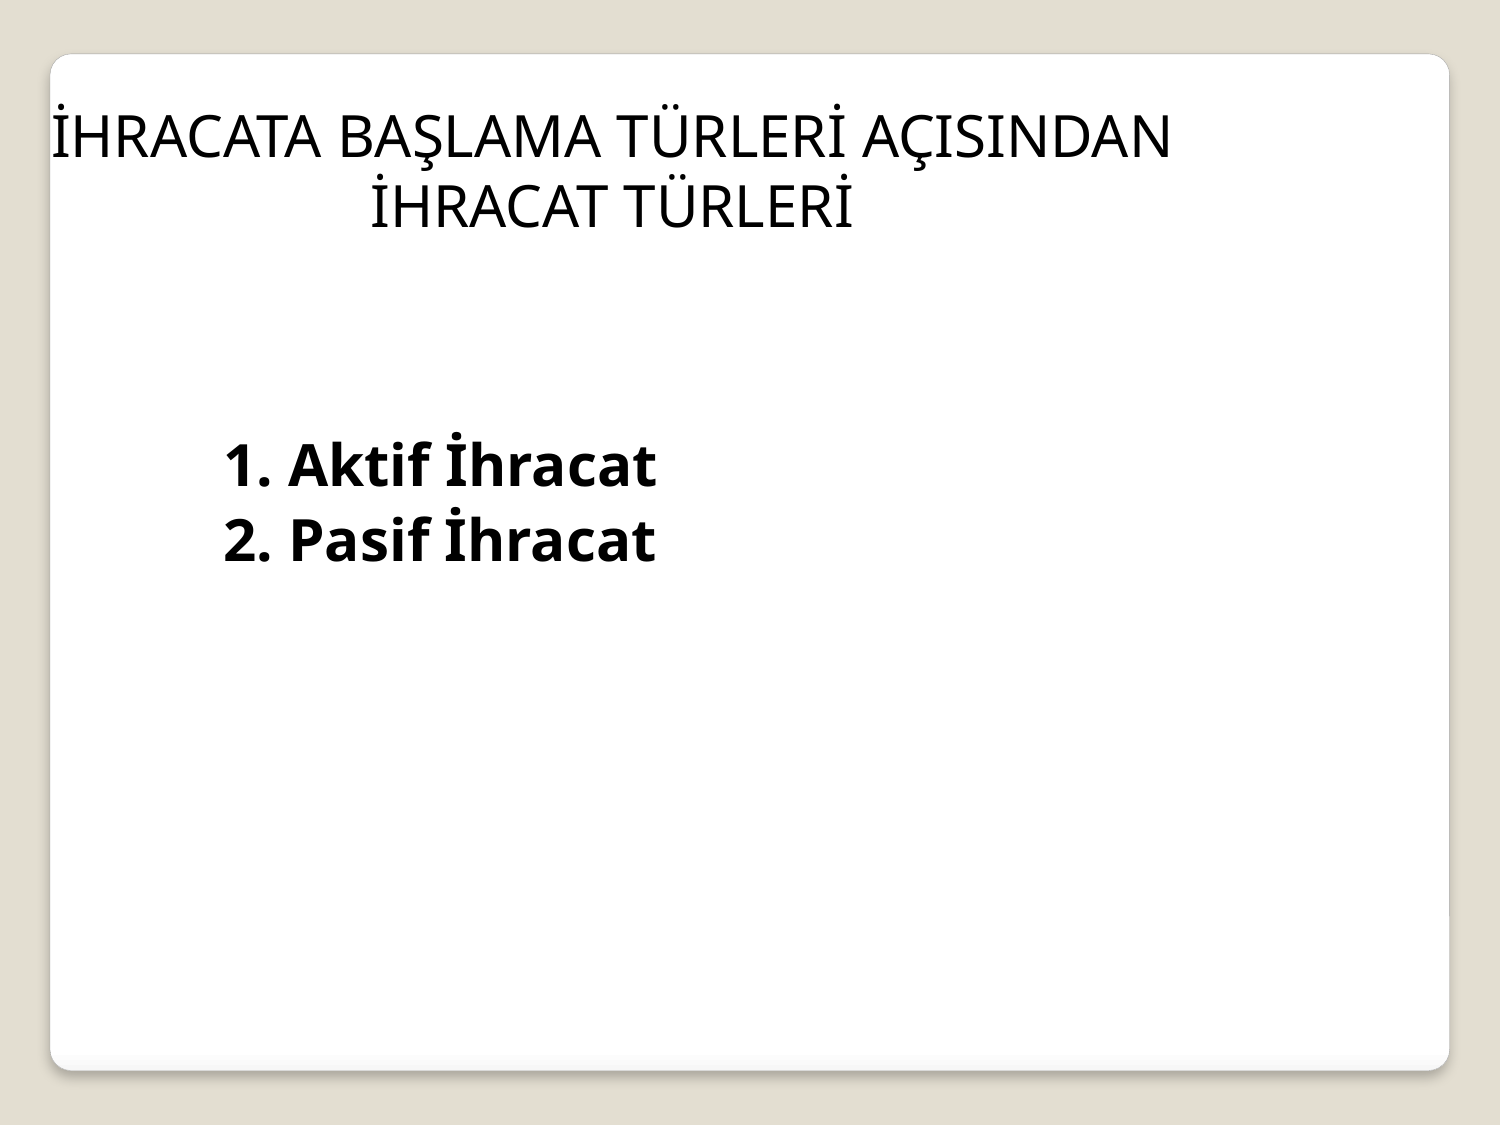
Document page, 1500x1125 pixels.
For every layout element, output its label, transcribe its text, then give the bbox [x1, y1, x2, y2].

list 1. Aktif İhracat 2. Pasif İhracat [0, 262, 1351, 1006]
title İHRACATA BAŞLAMA TÜRLERİ AÇISINDAN İHRACAT TÜRLERİ [0, 128, 1225, 262]
